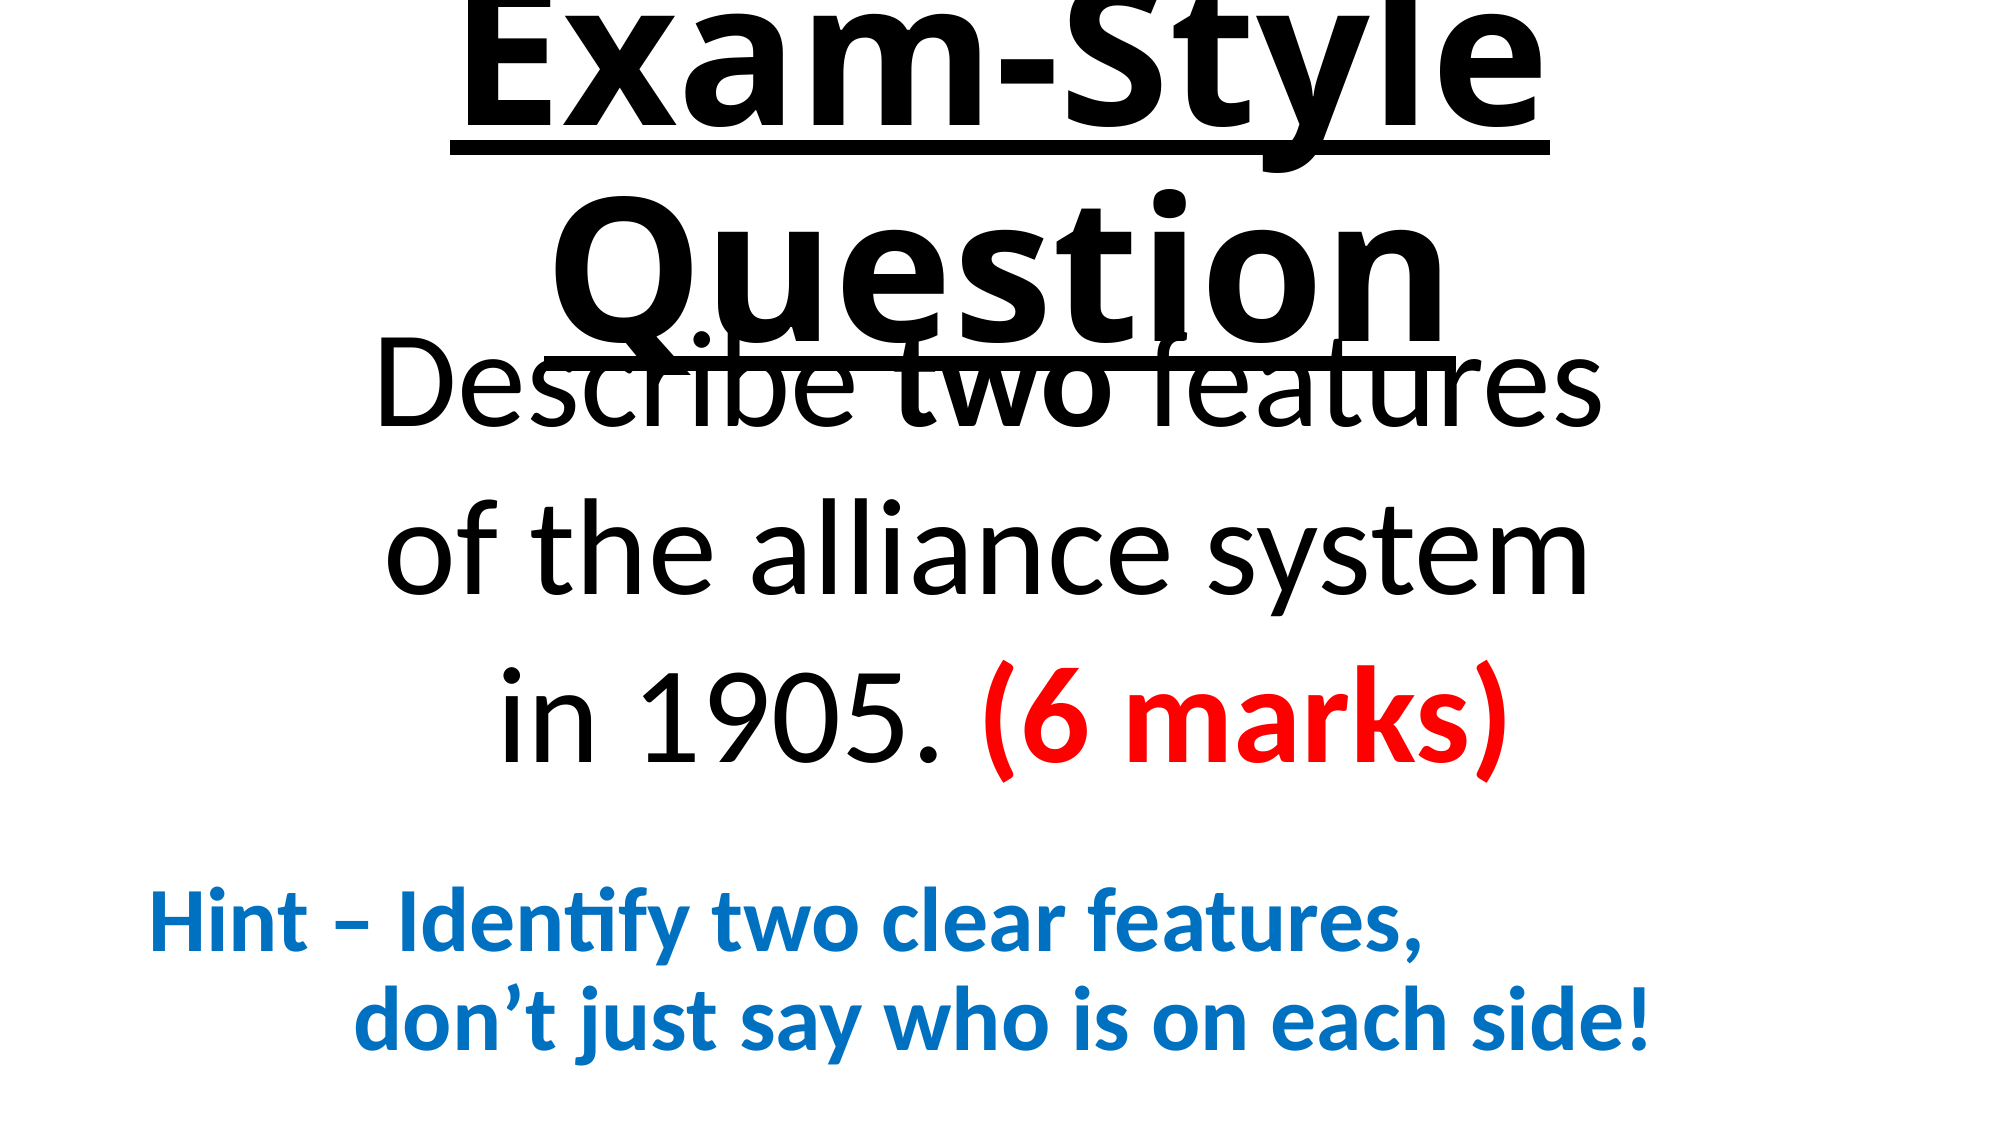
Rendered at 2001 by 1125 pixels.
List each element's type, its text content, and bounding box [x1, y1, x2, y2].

list Describe two features of the alliance system in 1905. (6 marks) Hint – Identify two clear features, don’t just say who is on each side! [79, 299, 1931, 1084]
title Exam-Style Question [137, 59, 1863, 278]
